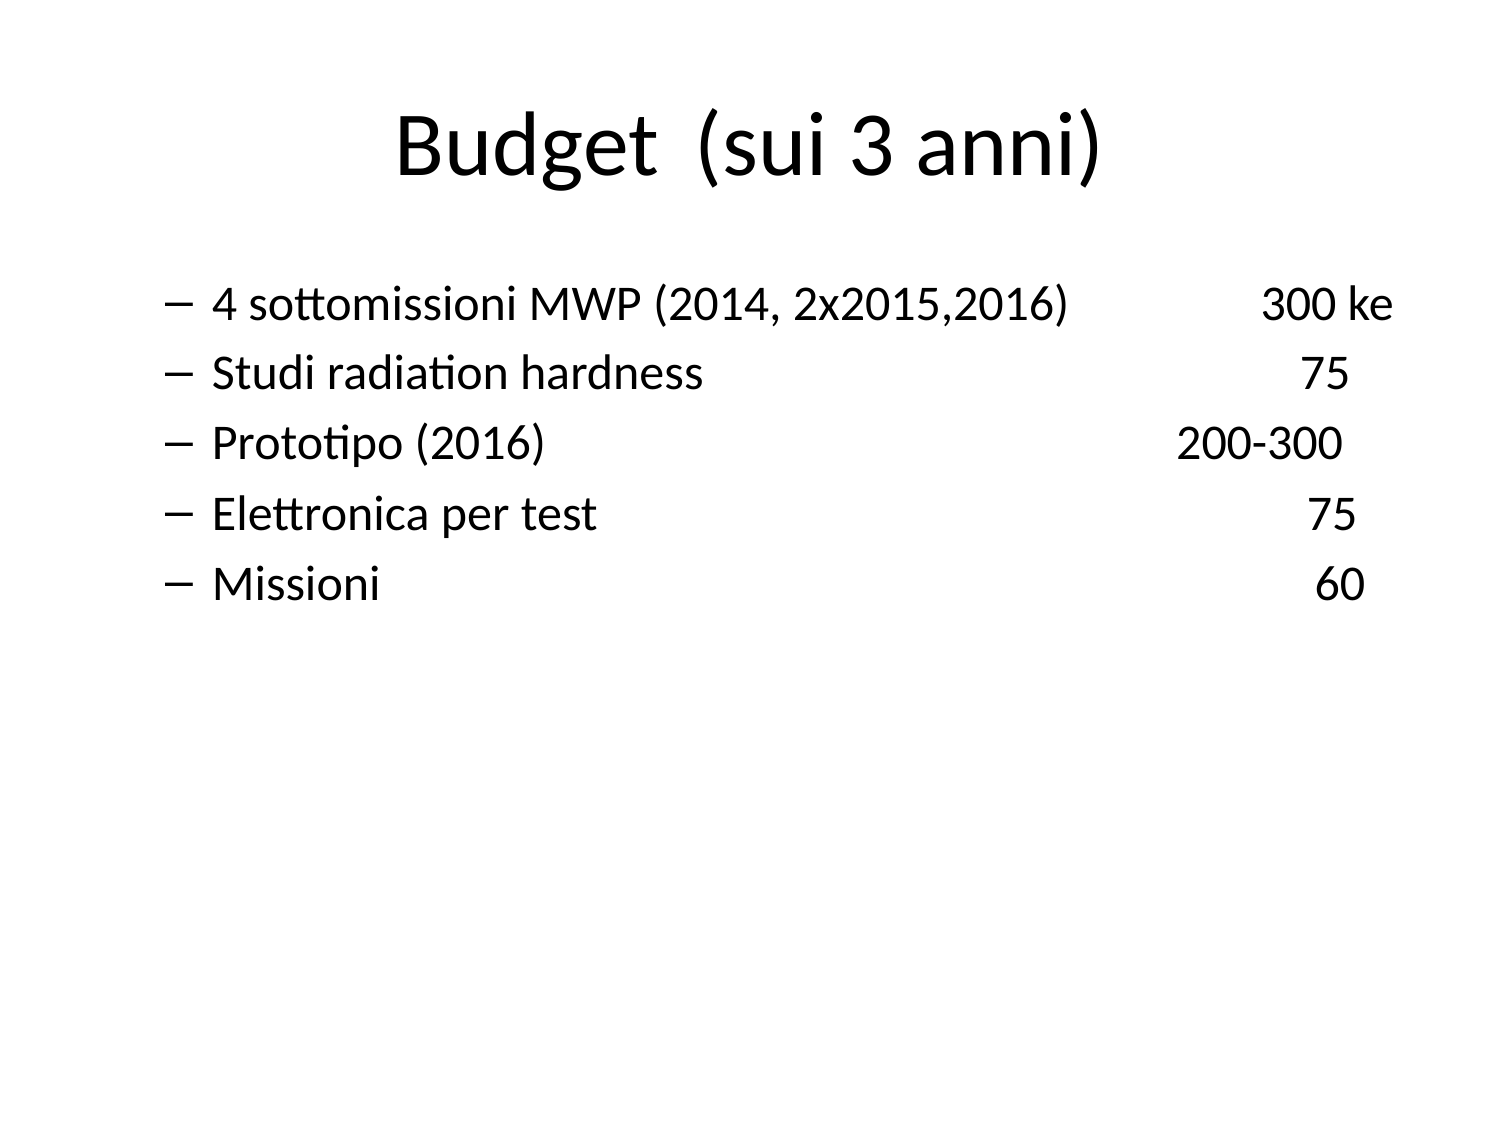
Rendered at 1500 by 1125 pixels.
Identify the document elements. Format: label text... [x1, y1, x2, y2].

title Budget (sui 3 anni) [75, 45, 1425, 233]
list 4 sottomissioni MWP (2014, 2x2015,2016) 300 ke Studi radiation hardness 75 Prototipo (2016) 200-300 Elettronica per test 75 Missioni 60 [75, 262, 1425, 1005]
